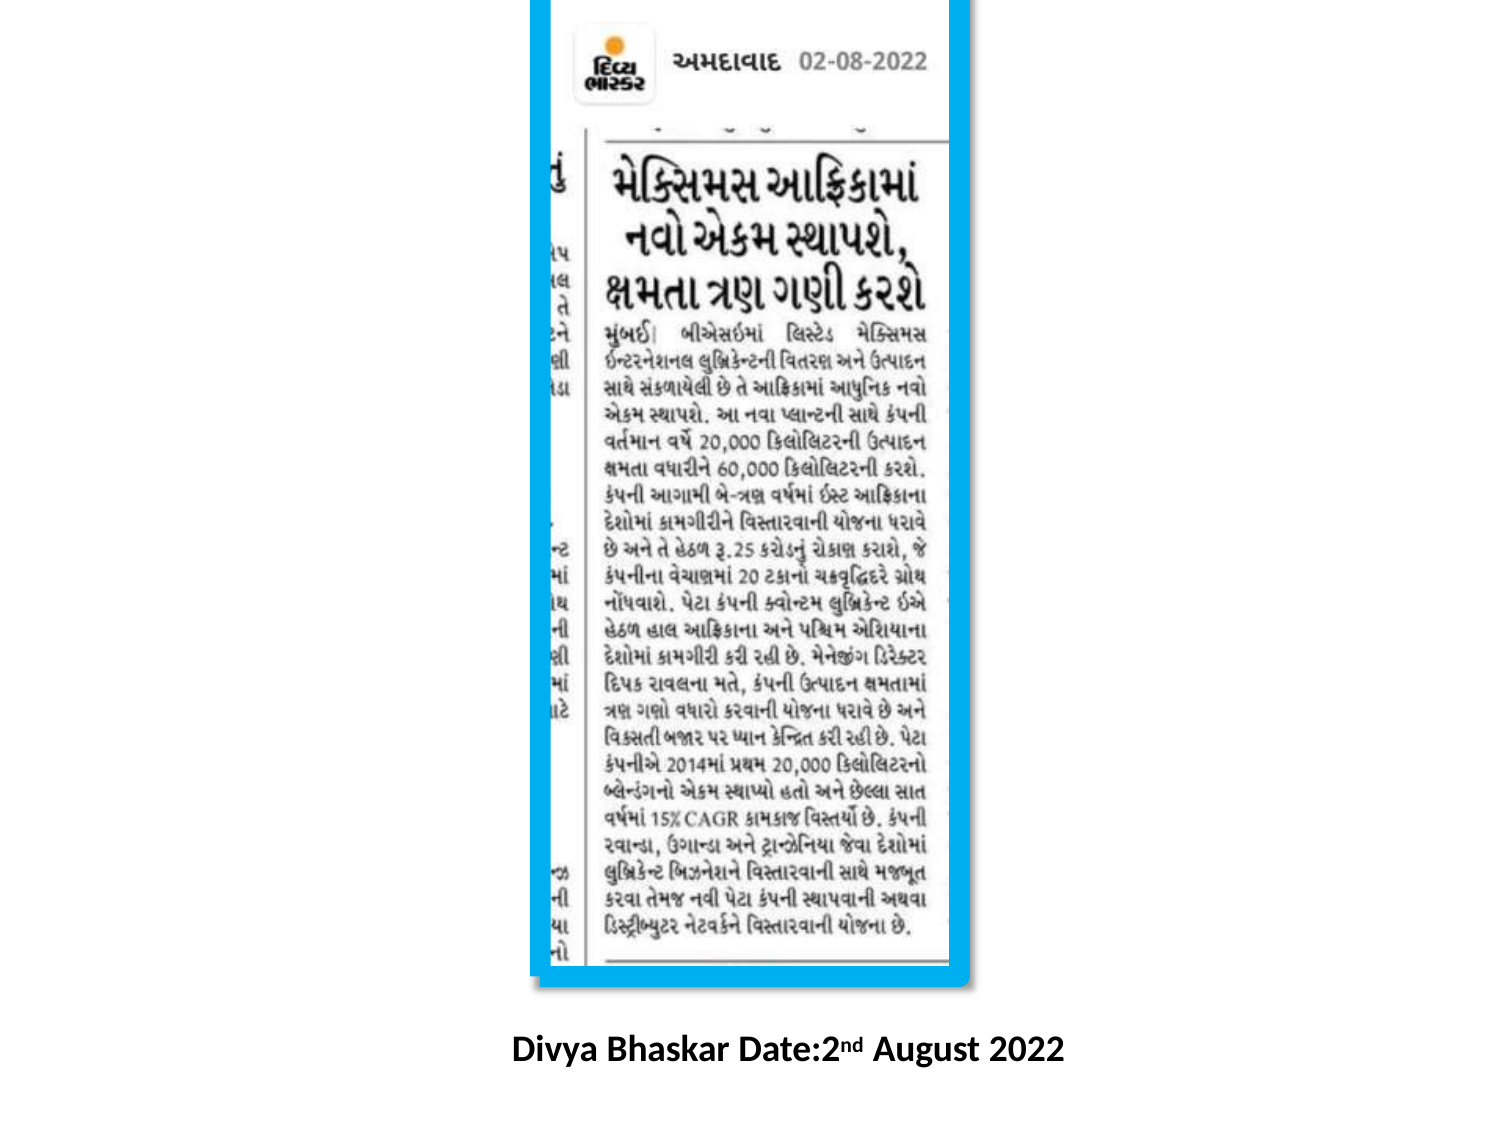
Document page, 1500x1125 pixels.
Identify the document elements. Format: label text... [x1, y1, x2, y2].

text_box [529, 0, 982, 1009]
text_box Divya Bhaskar Date:2nd August 2022 [505, 1022, 1077, 1070]
